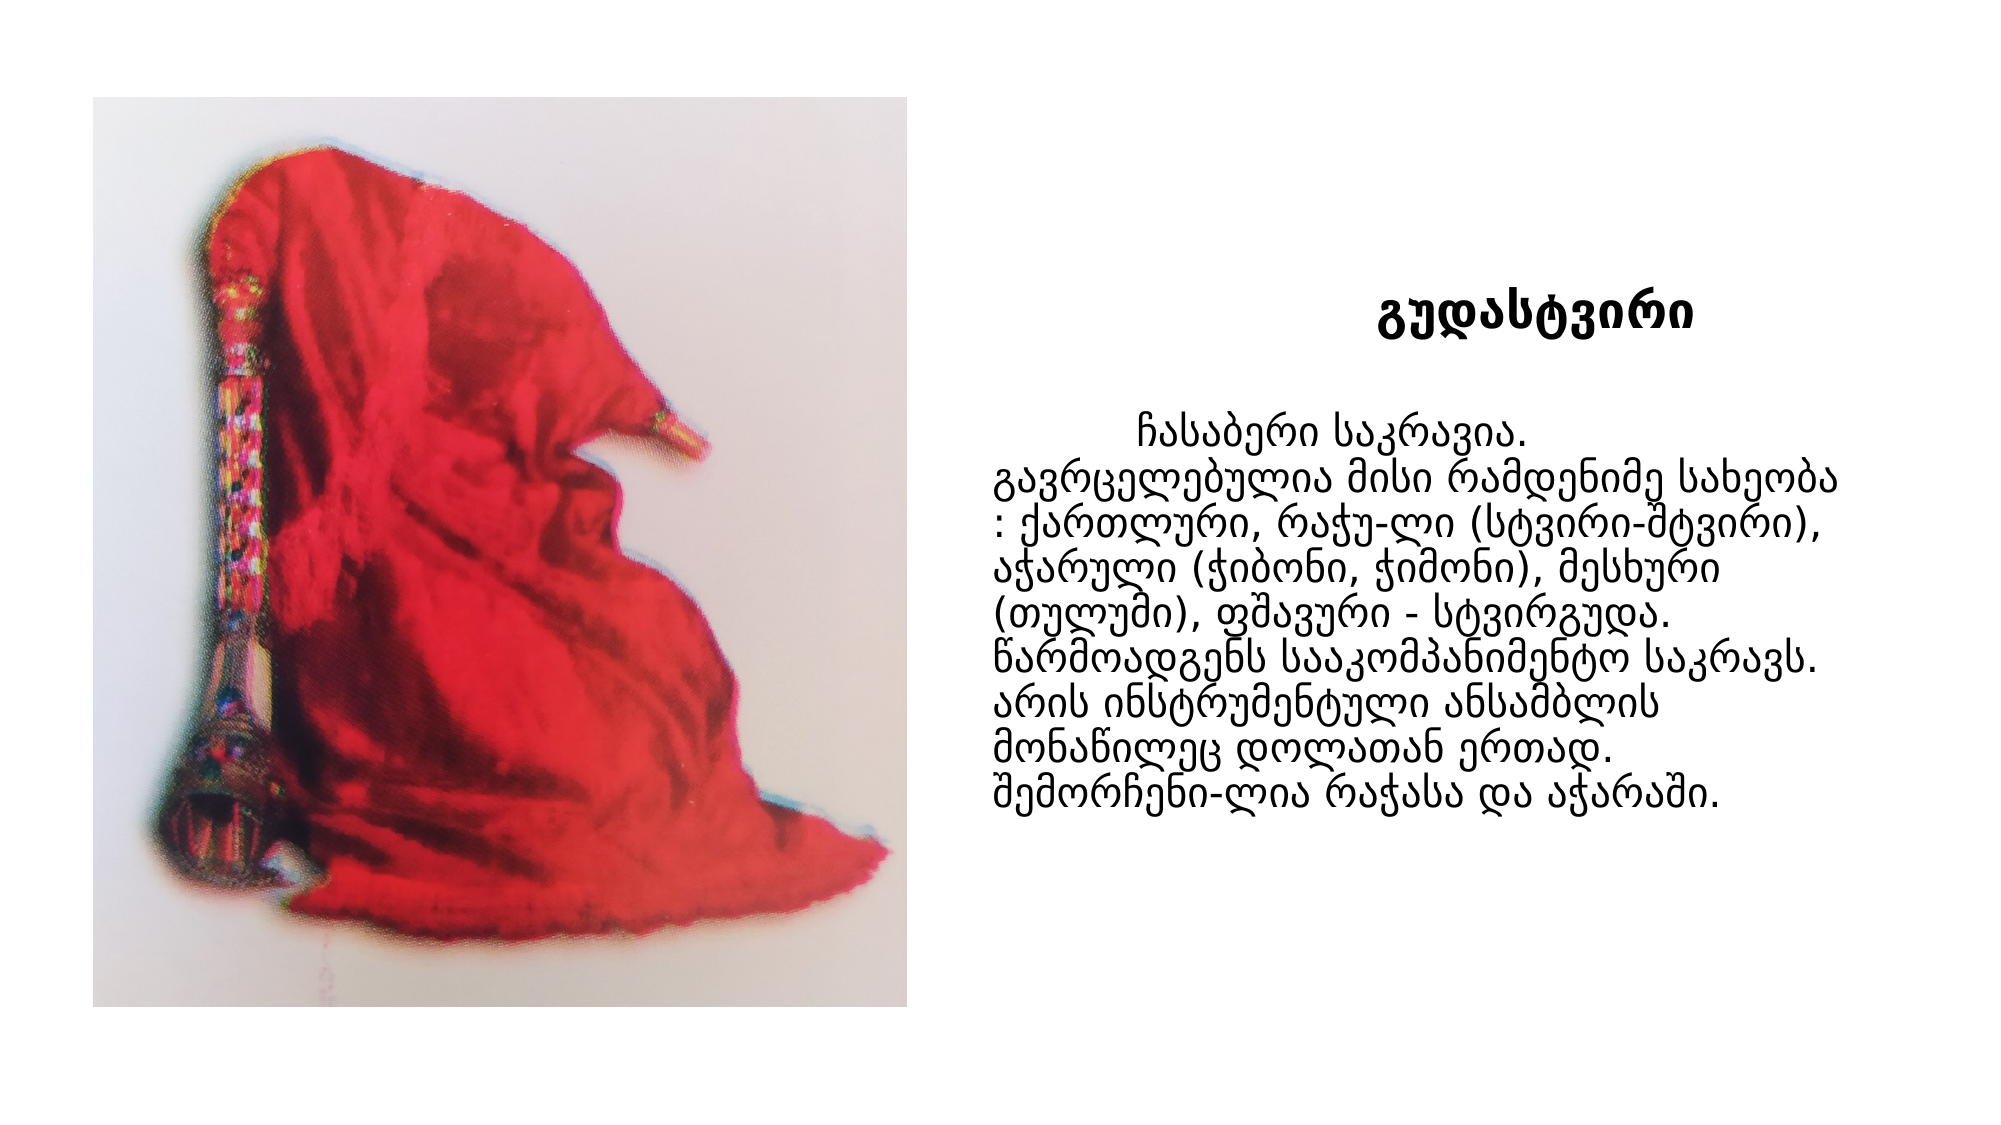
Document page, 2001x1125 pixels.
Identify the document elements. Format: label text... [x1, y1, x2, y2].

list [93, 97, 907, 1007]
title გუდასტვირი ჩასაბერი საკრავია. გავრცელებულია მისი რამდენიმე სახეობა : ქართლური, რაჭუ-ლი (სტვირი-შტვირი), აჭარული (ჭიბონი, ჭიმონი), მესხური (თულუმი), ფშავური - სტვირგუდა. წარმოადგენს სააკომპანიმენტო საკრავს. არის ინსტრუმენტული ანსამბლის მონაწილეც დოლათან ერთად. შემორჩენი-ლია რაჭასა და აჭარაში. [977, 59, 1863, 1007]
